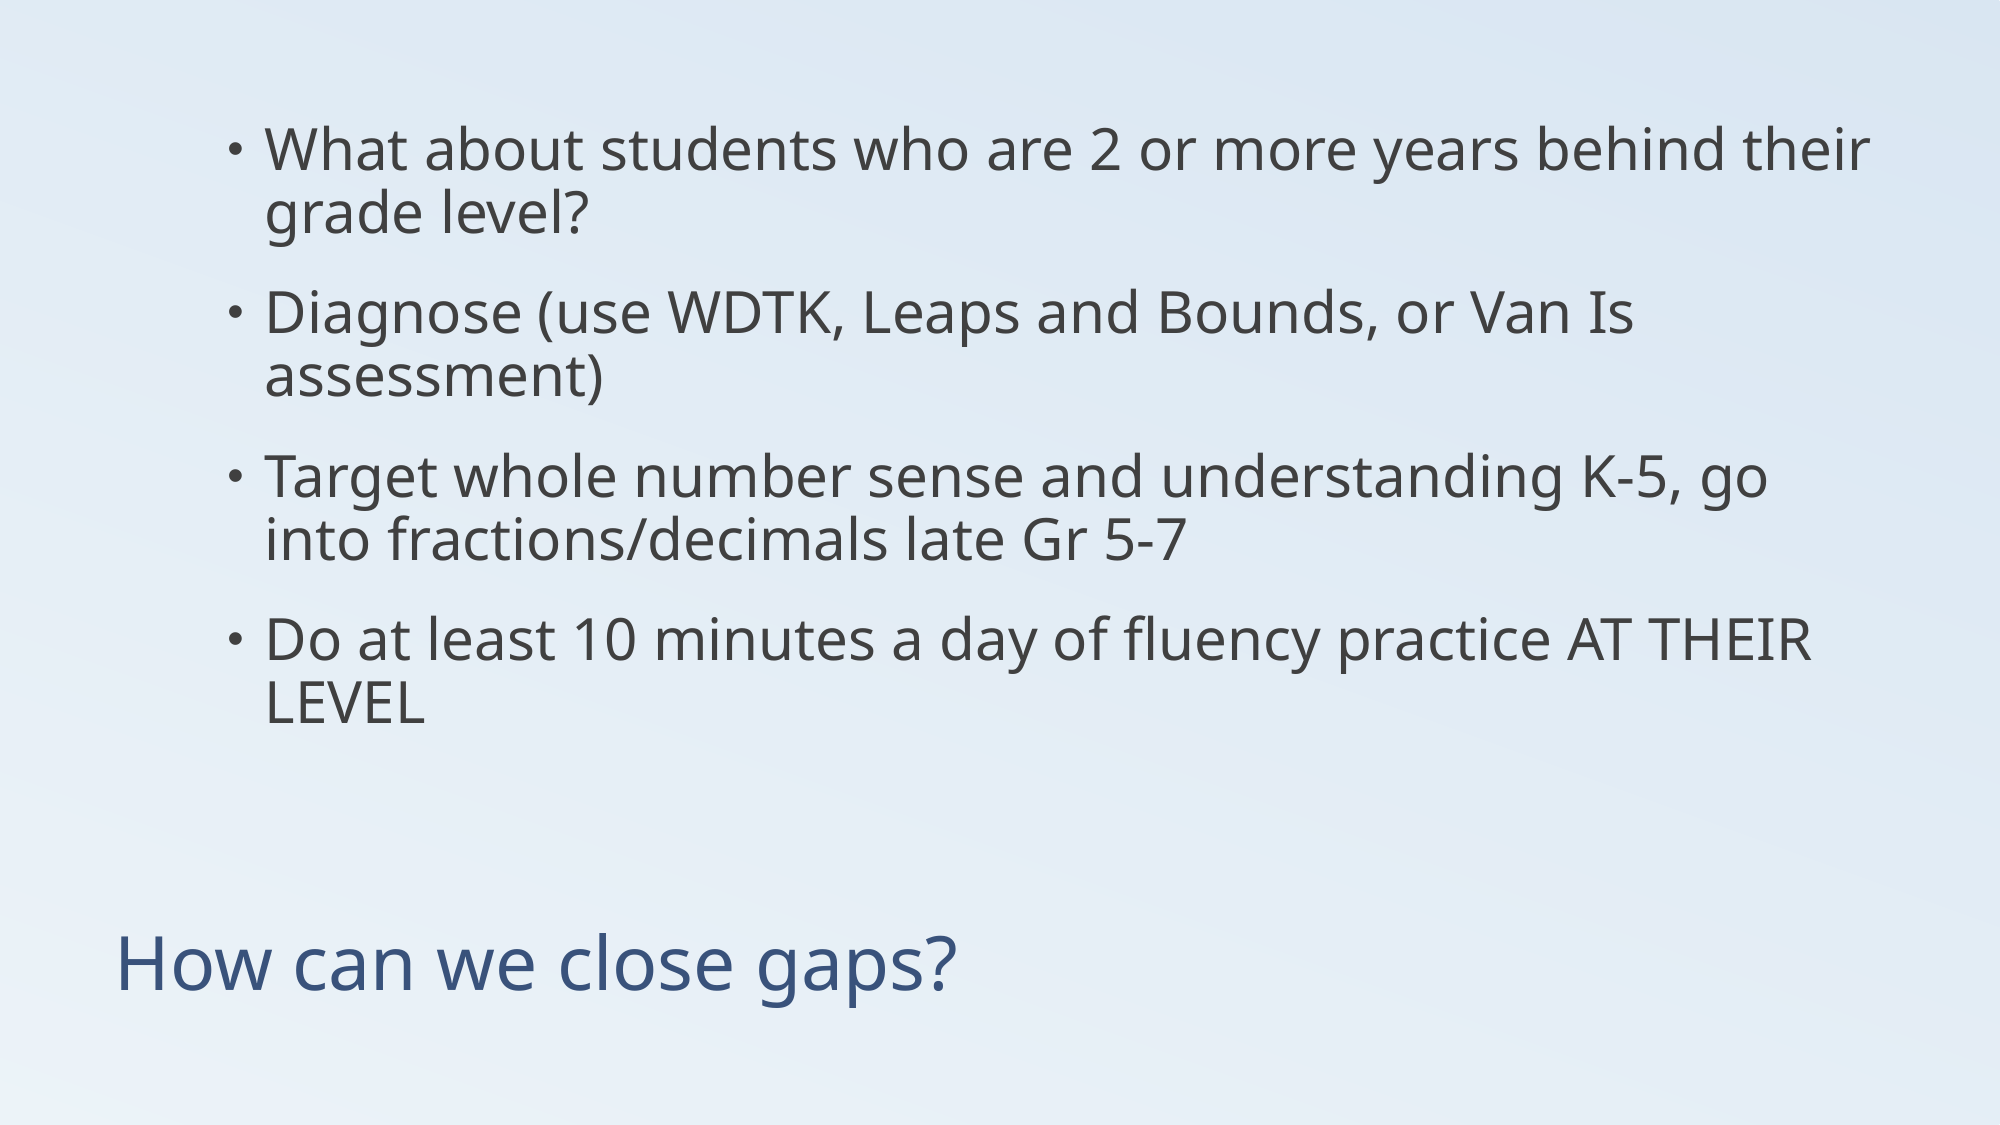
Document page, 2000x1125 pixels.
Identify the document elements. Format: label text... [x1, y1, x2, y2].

list What about students who are 2 or more years behind their grade level? Diagnose (use WDTK, Leaps and Bounds, or Van Is assessment) Target whole number sense and understanding K-5, go into fractions/decimals late Gr 5-7 Do at least 10 minutes a day of fluency practice AT THEIR LEVEL [212, 112, 1900, 800]
title How can we close gaps? [99, 837, 1900, 1013]
